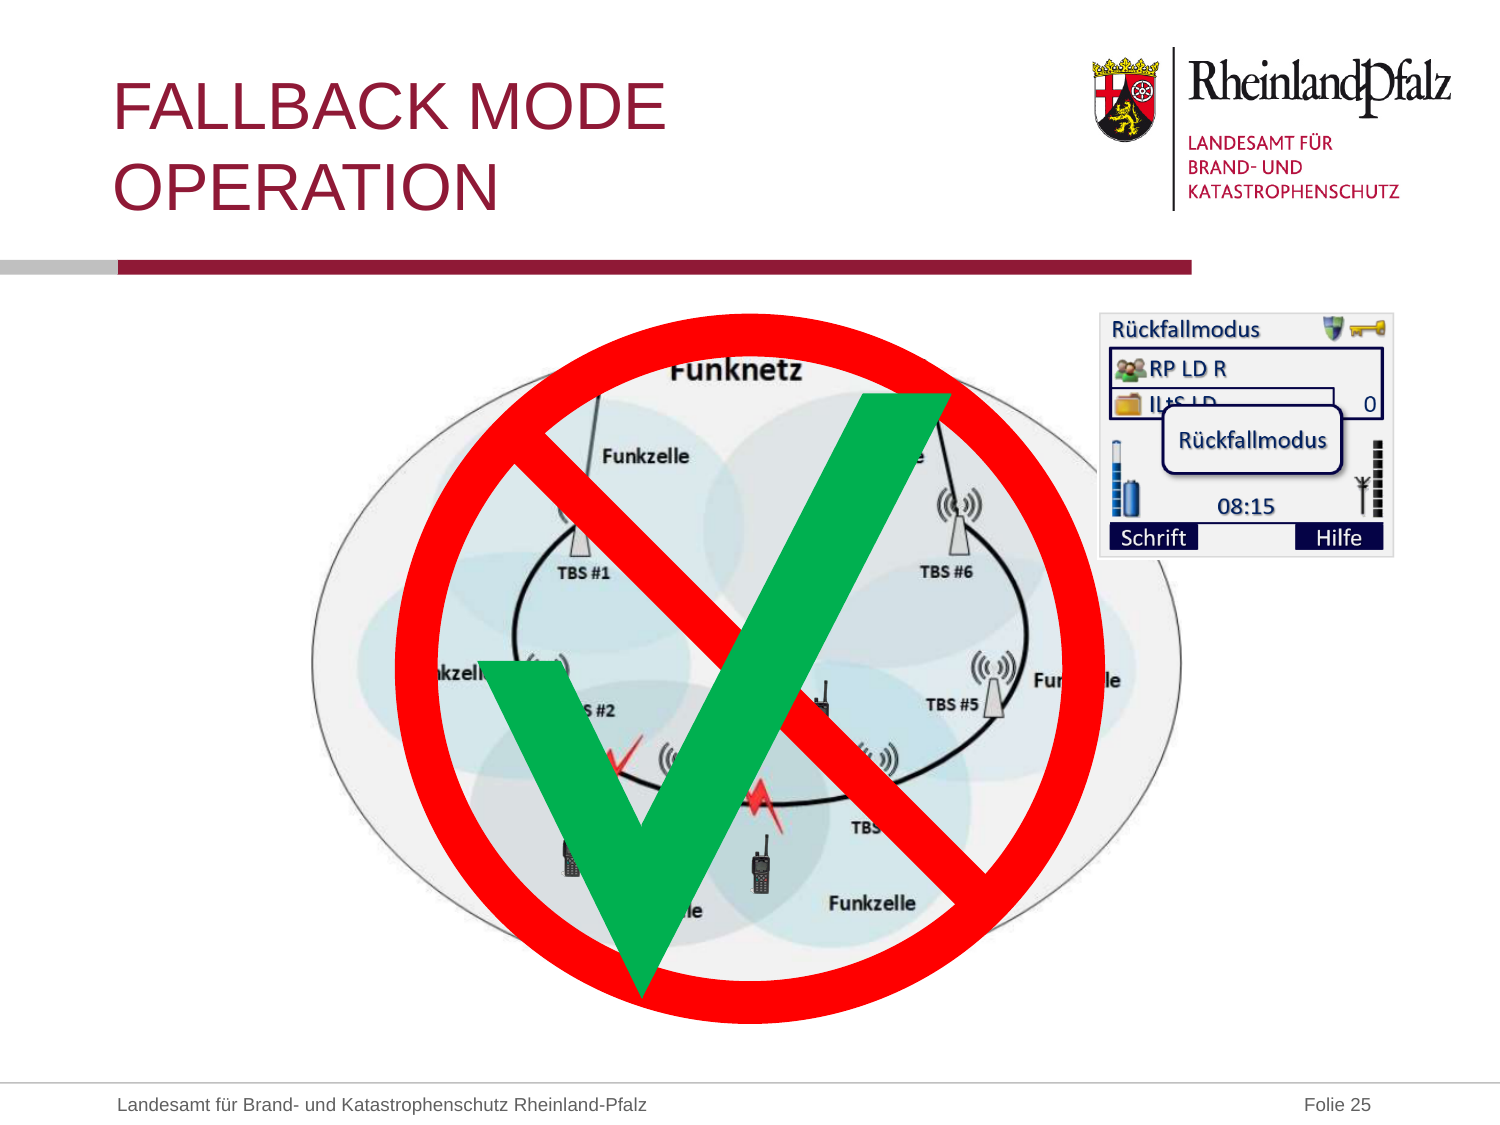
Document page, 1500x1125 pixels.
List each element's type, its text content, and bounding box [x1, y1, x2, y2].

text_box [478, 393, 951, 999]
picture [1092, 47, 1451, 211]
picture [1096, 310, 1396, 560]
text_box [628, 314, 872, 336]
text_box [647, 1008, 853, 1024]
title Fallback Mode Operation [112, 71, 1071, 224]
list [253, 337, 1247, 1000]
